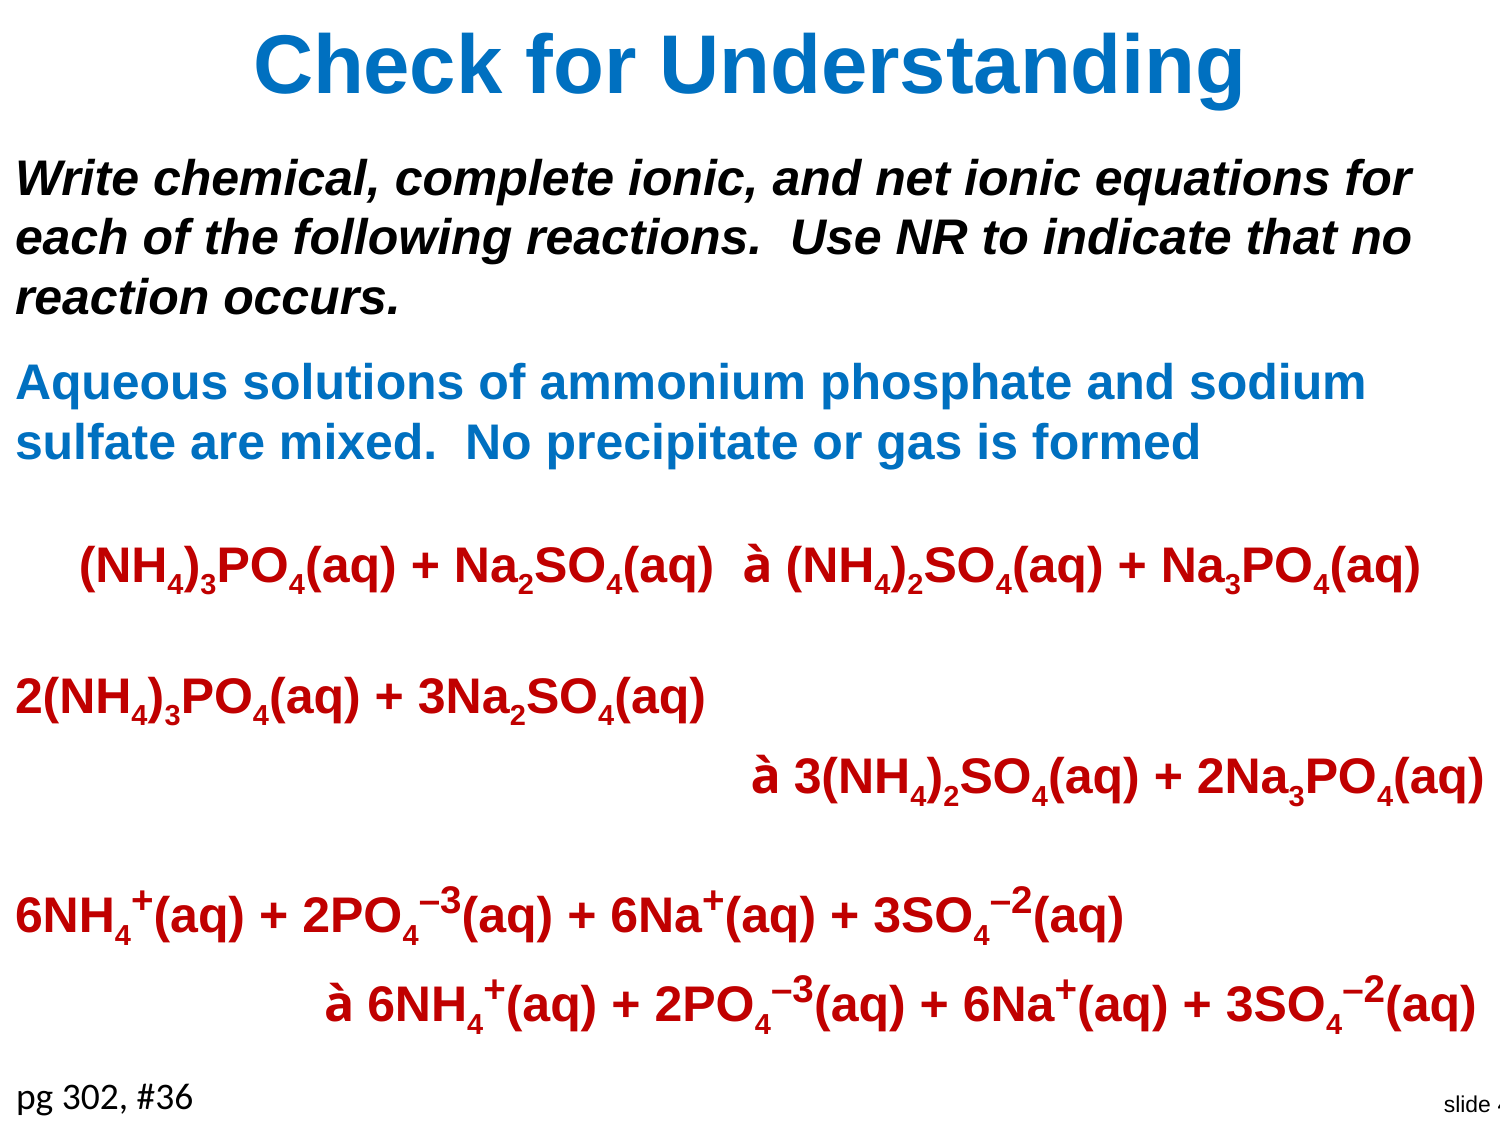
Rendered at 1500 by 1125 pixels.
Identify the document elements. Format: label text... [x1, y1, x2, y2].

title Check for Understanding [30, 0, 1470, 120]
list Write chemical, complete ionic, and net ionic equations for each of the following reactions. Use NR to indicate that no reaction occurs. Aqueous solutions of ammonium phosphate and sodium sulfate are mixed. No precipitate or gas is formed (NH4)3PO4(aq) + Na2SO4(aq) à (NH4)2SO4(aq) + Na3PO4(aq) 2(NH4)3PO4(aq) + 3Na2SO4(aq) à 3(NH4)2SO4(aq) + 2Na3PO4(aq) 6NH4+(aq) + 2PO4–3(aq) + 6Na+(aq) + 3SO4–2(aq) à 6NH4+(aq) + 2PO4–3(aq) + 6Na+(aq) + 3SO4–2(aq) [0, 137, 1500, 1079]
text_box pg 302, #36 [1, 1064, 209, 1125]
